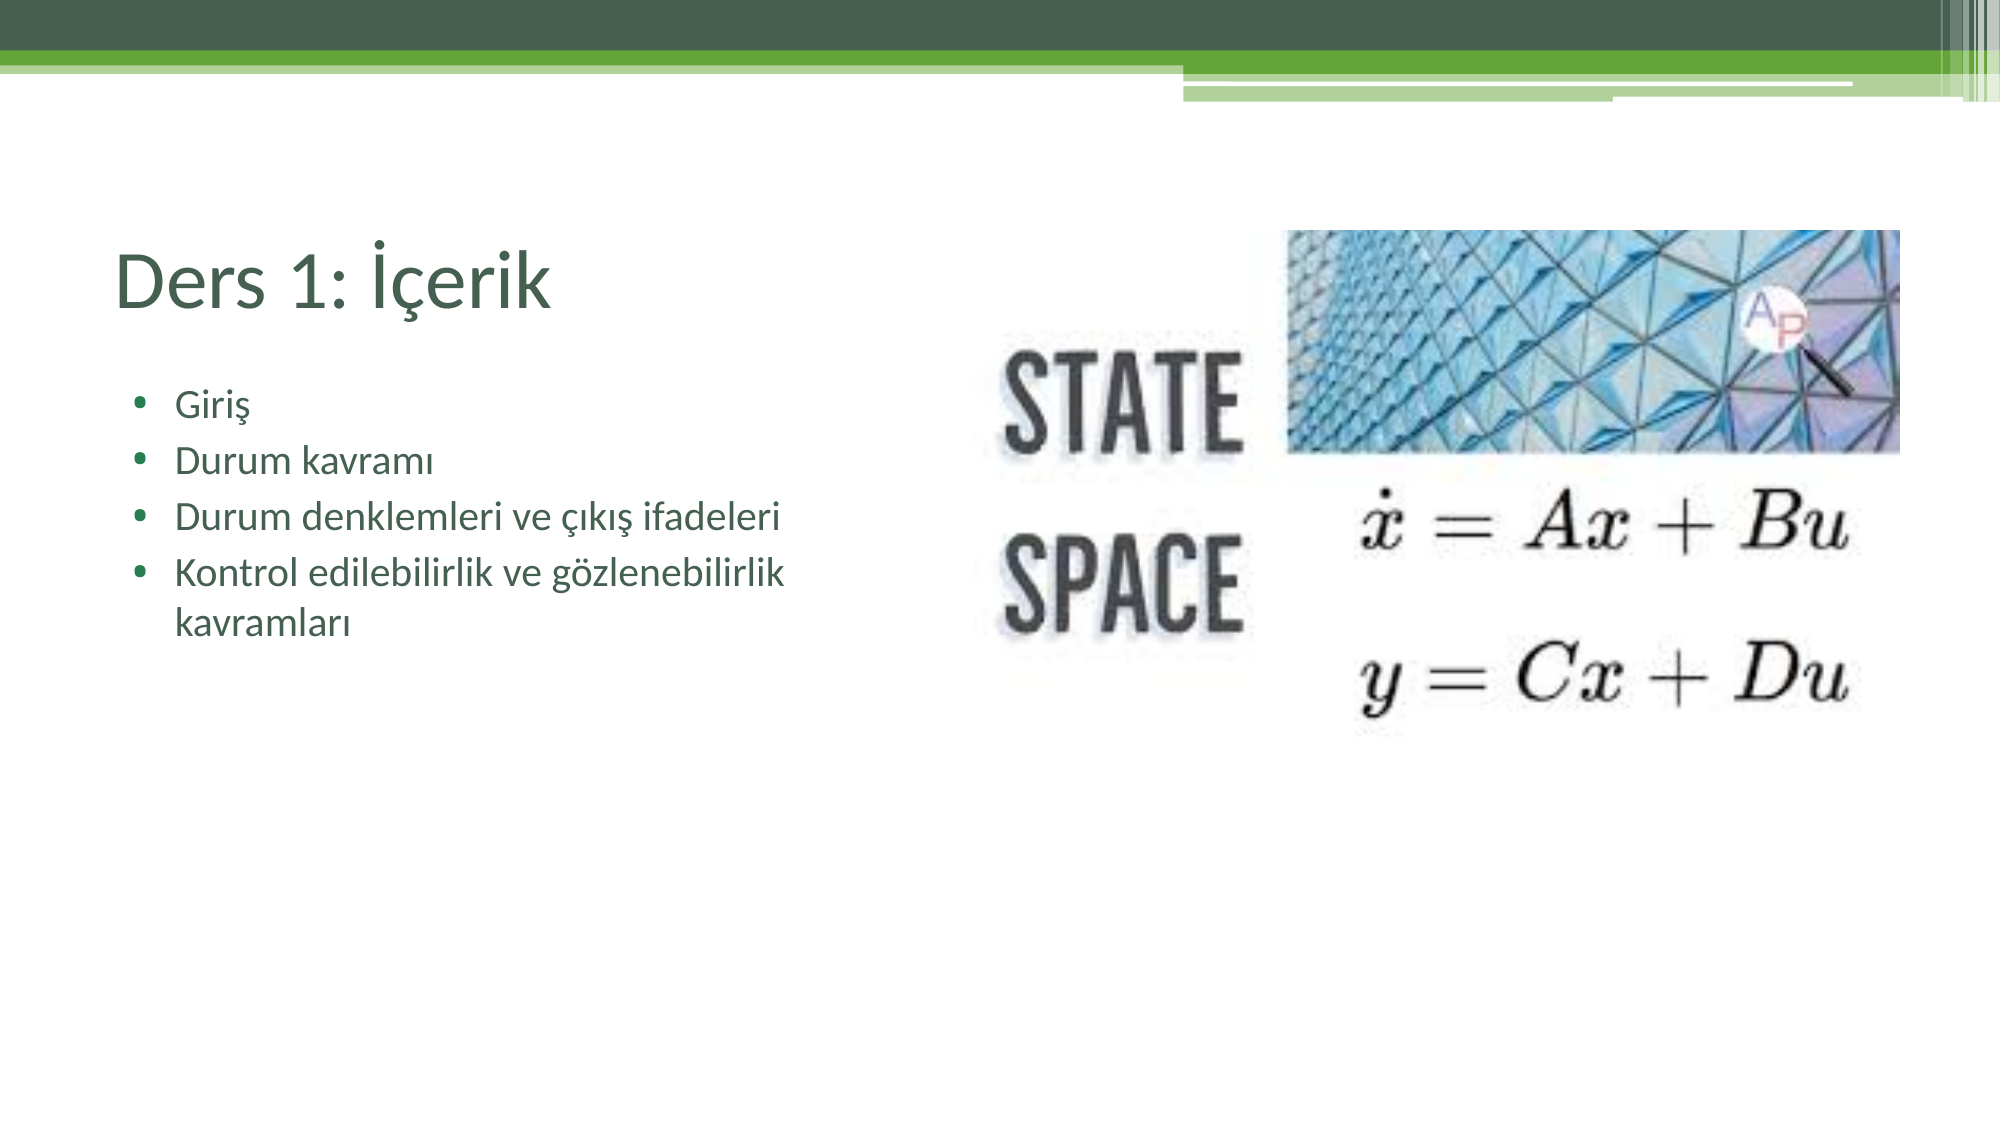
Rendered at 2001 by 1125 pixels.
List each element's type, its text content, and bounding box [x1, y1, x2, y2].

title Ders 1: İçerik [99, 187, 1900, 363]
list Giriş Durum kavramı Durum denklemleri ve çıkış ifadeleri Kontrol edilebilirlik ve gözlenebilirlik kavramları [99, 368, 984, 1082]
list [950, 230, 1900, 763]
